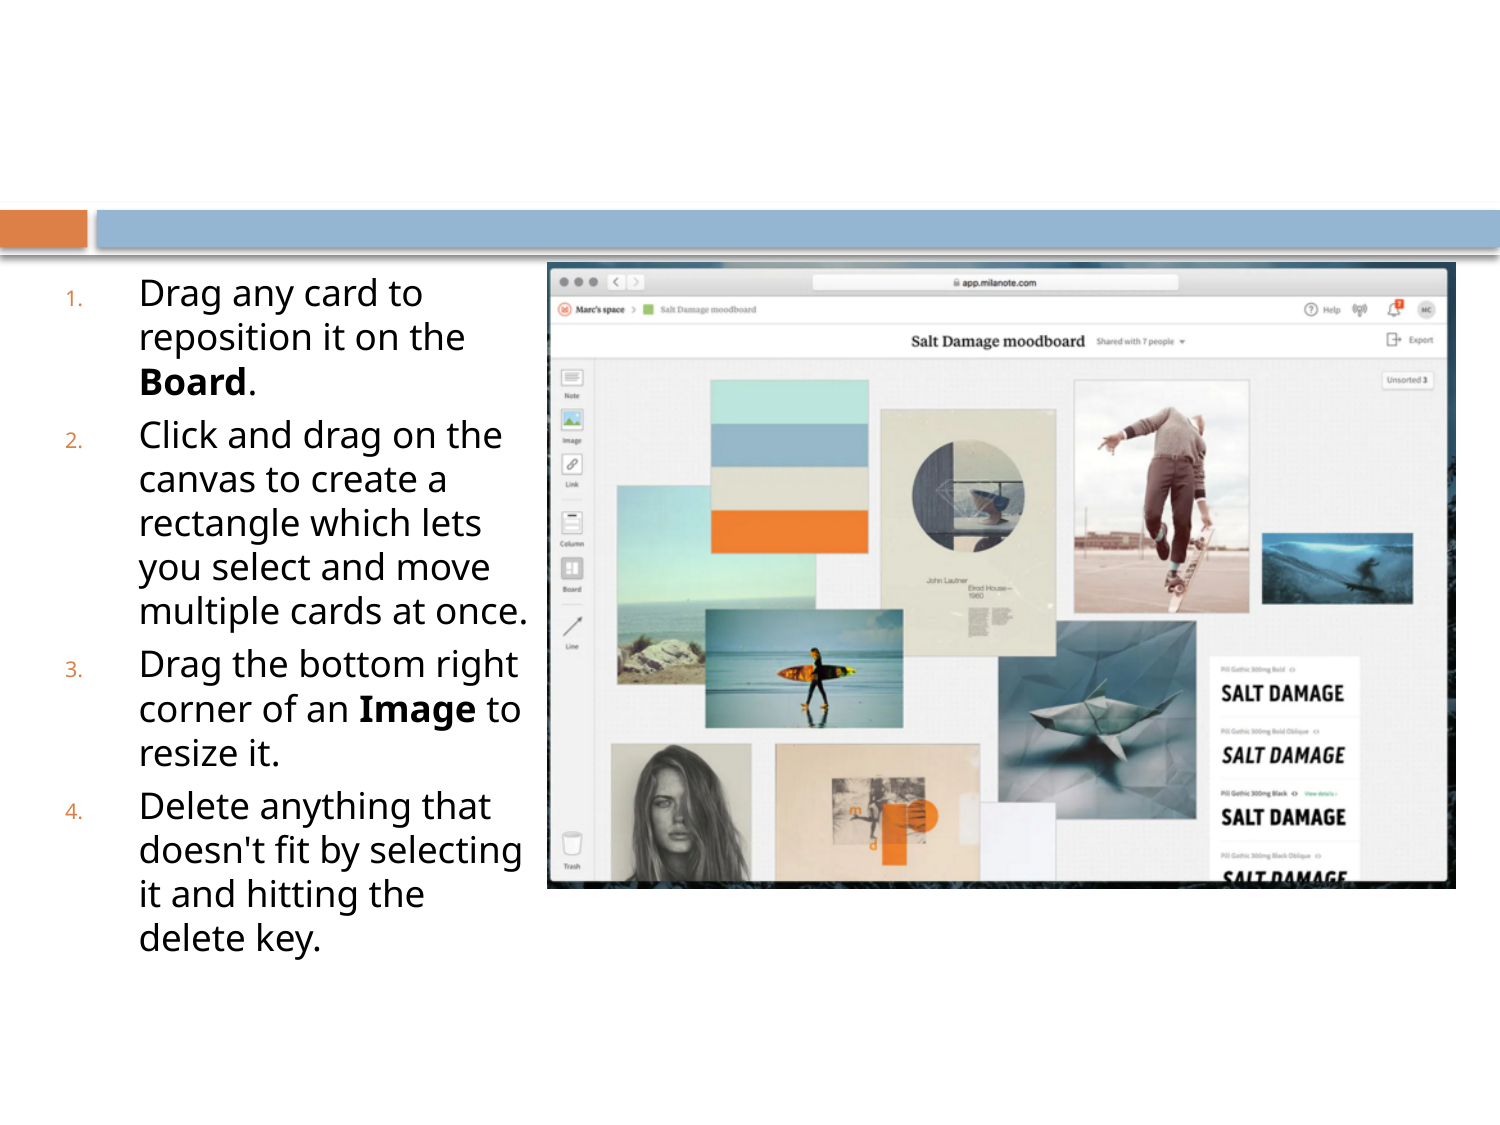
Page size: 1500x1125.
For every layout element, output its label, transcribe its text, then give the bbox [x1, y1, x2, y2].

list Drag any card to reposition it on the Board. Click and drag on the canvas to create a rectangle which lets you select and move multiple cards at once. Drag the bottom right corner of an Image to resize it. Delete anything that doesn't fit by selecting it and hitting the delete key. [50, 262, 548, 1000]
picture [546, 262, 1456, 889]
